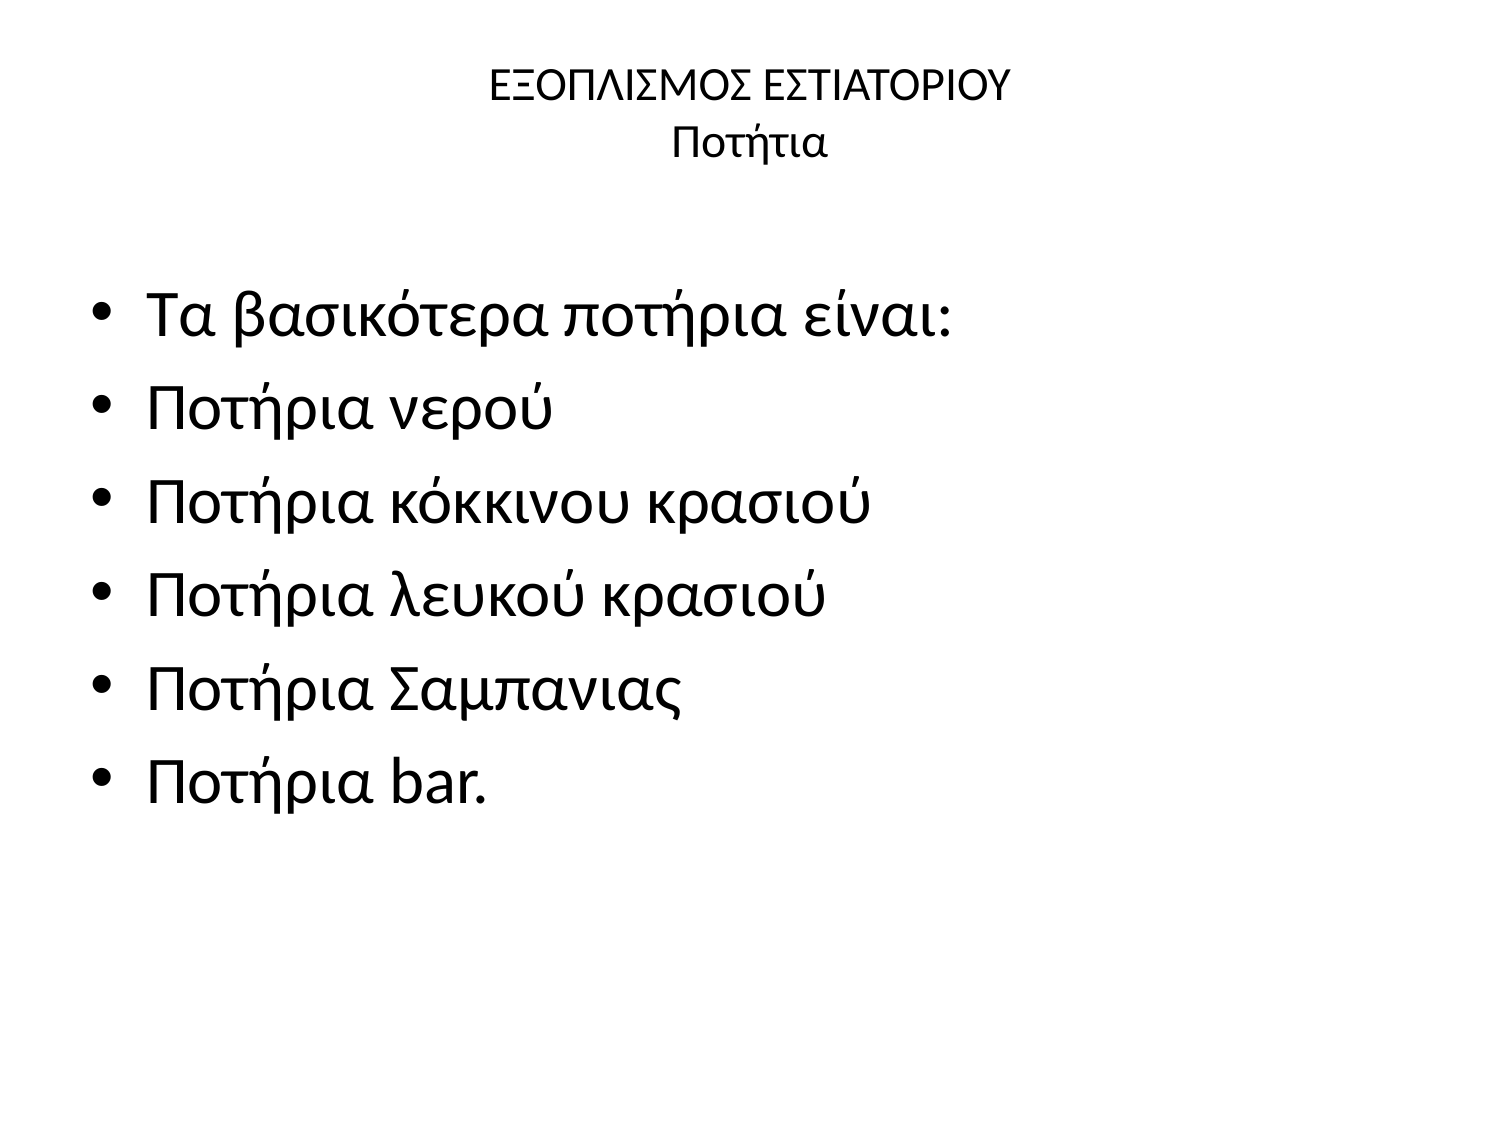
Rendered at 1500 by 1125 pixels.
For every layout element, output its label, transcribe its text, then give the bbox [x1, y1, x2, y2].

list Τα βασικότερα ποτήρια είναι: Ποτήρια νερού Ποτήρια κόκκινου κρασιού Ποτήρια λευκού κρασιού Ποτήρια Σαμπανιας Ποτήρια bar. [75, 262, 1425, 1005]
title ΕΞΟΠΛΙΣΜΟΣ ΕΣΤΙΑΤΟΡΙΟΥ Ποτήτια [75, 45, 1425, 233]
